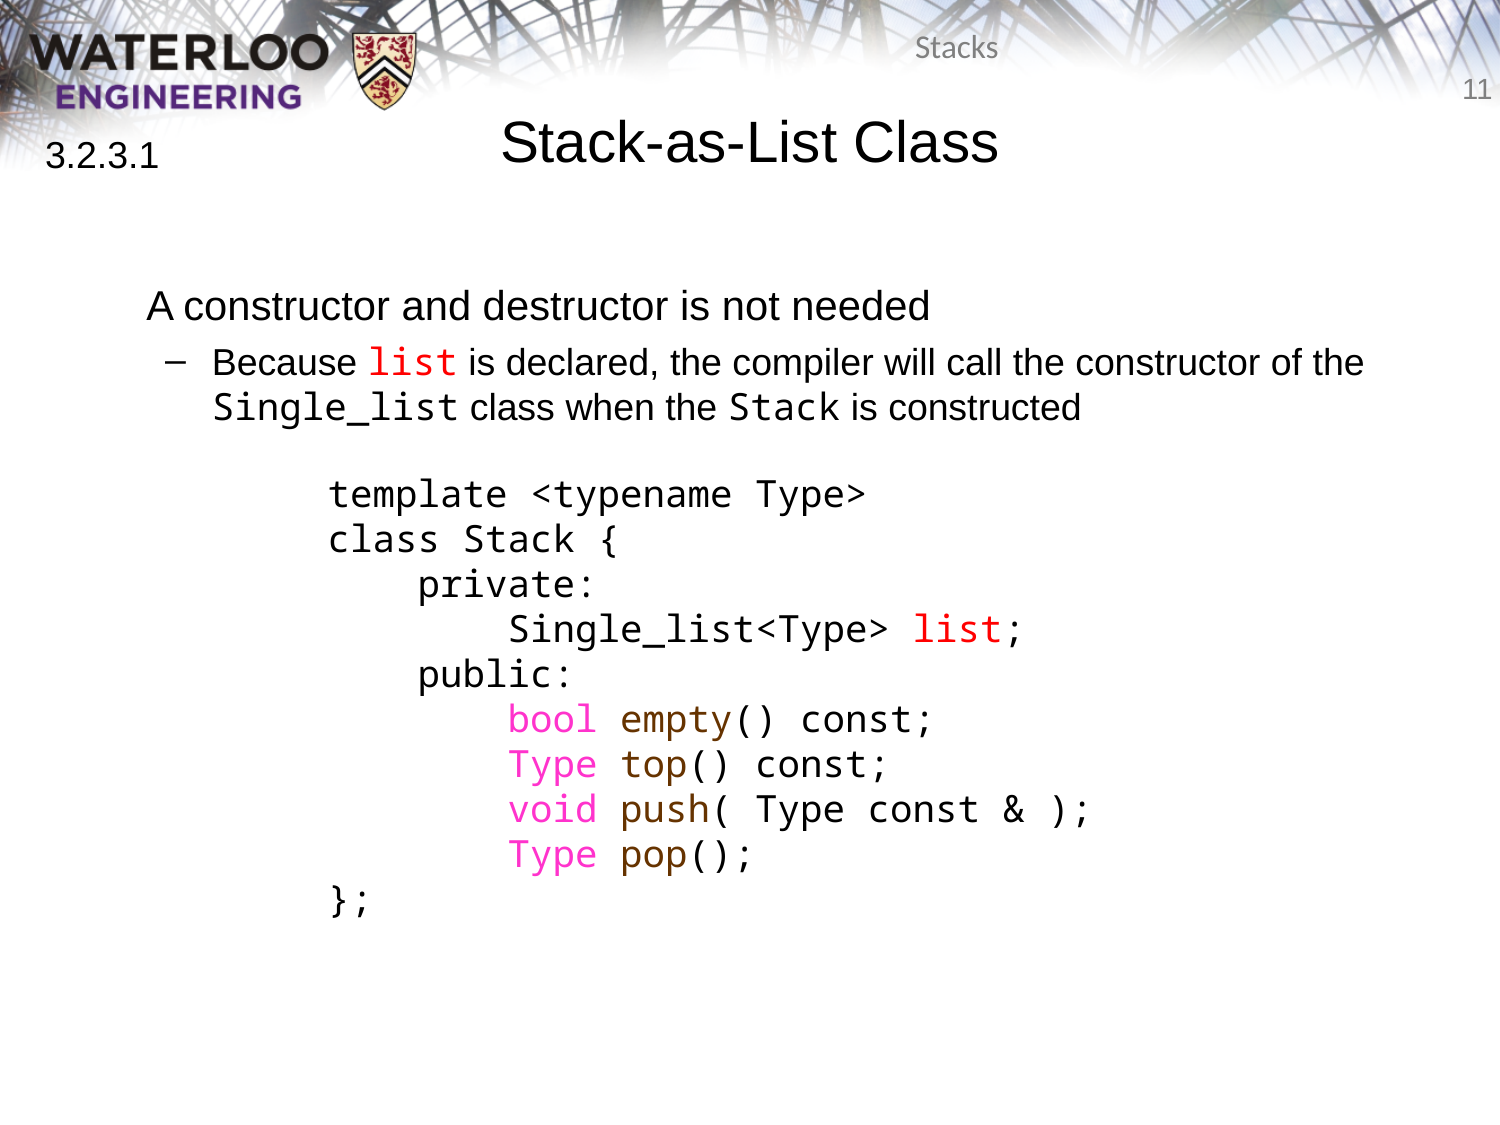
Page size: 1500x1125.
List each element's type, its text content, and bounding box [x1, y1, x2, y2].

list A constructor and destructor is not needed Because list is declared, the compiler will call the constructor of the Single_list class when the Stack is constructed [74, 262, 1426, 1006]
text_box template <typename Type> class Stack { private: Single_list<Type> list; public: bool empty() const; Type top() const; void push( Type const & ); Type pop(); }; [312, 462, 1187, 928]
picture [0, 0, 1500, 1125]
title Stack-as-List Class [74, 44, 1426, 233]
text_box 3.2.3.1 [30, 124, 175, 184]
